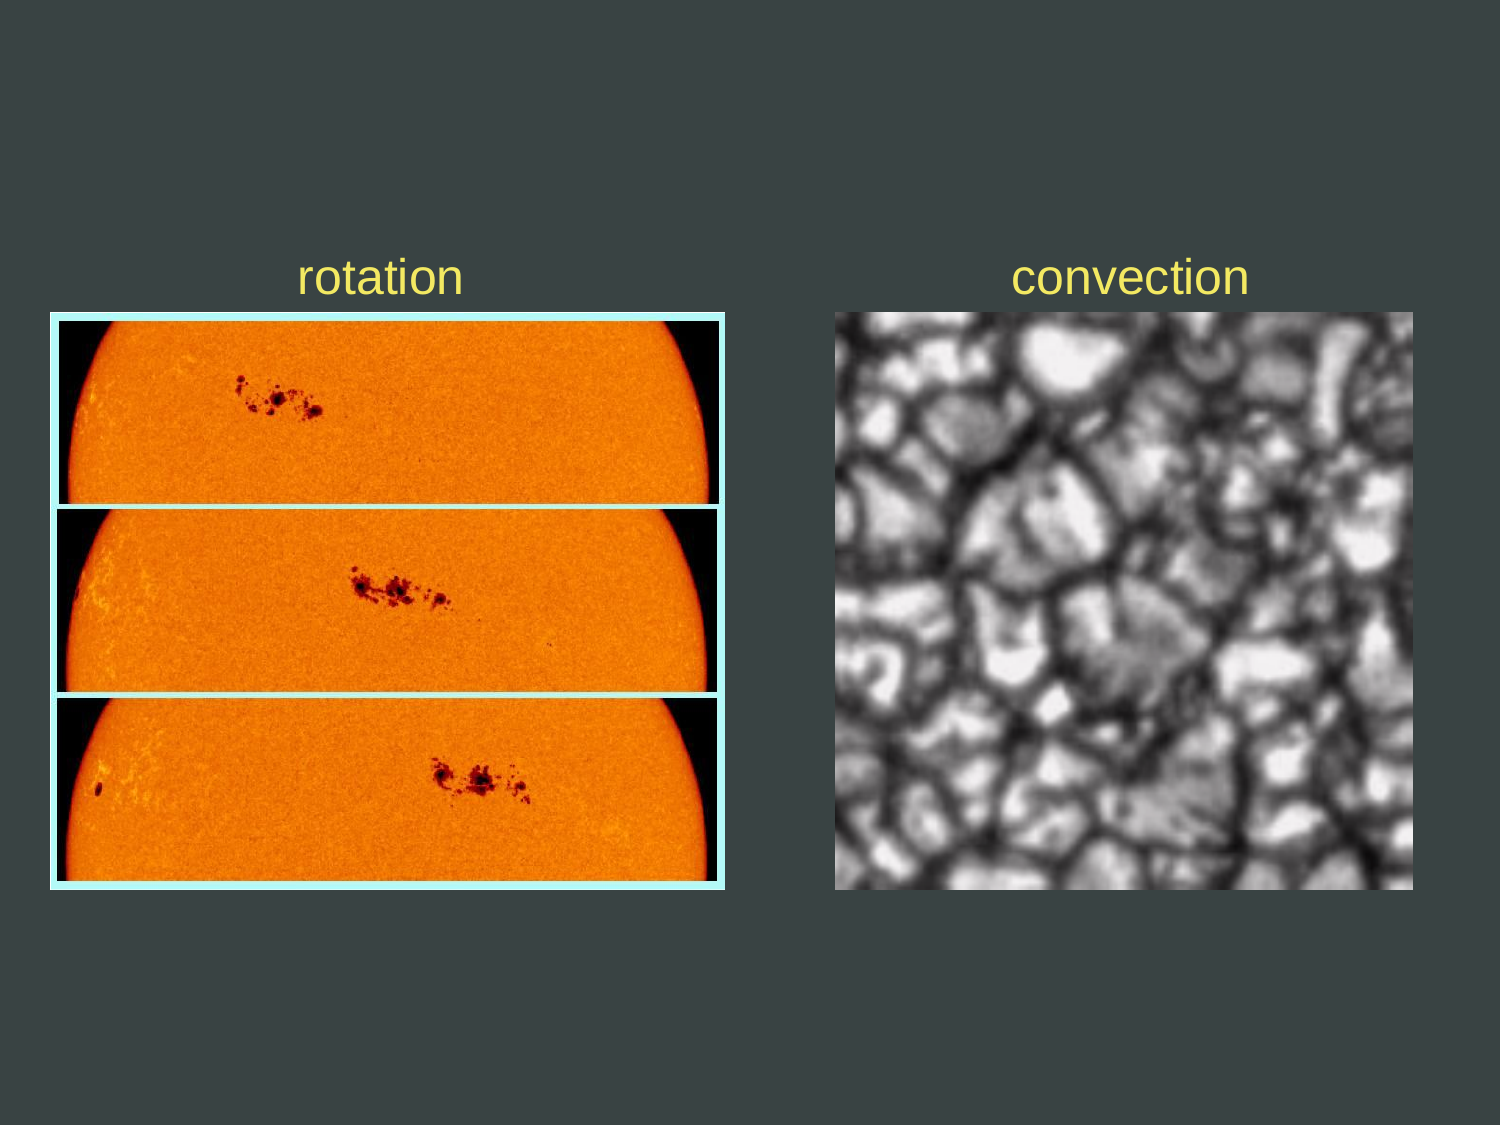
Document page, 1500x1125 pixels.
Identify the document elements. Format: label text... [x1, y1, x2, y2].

text_box convection [962, 237, 1300, 310]
picture [49, 312, 726, 890]
text_box rotation [174, 237, 588, 311]
picture [835, 312, 1413, 890]
